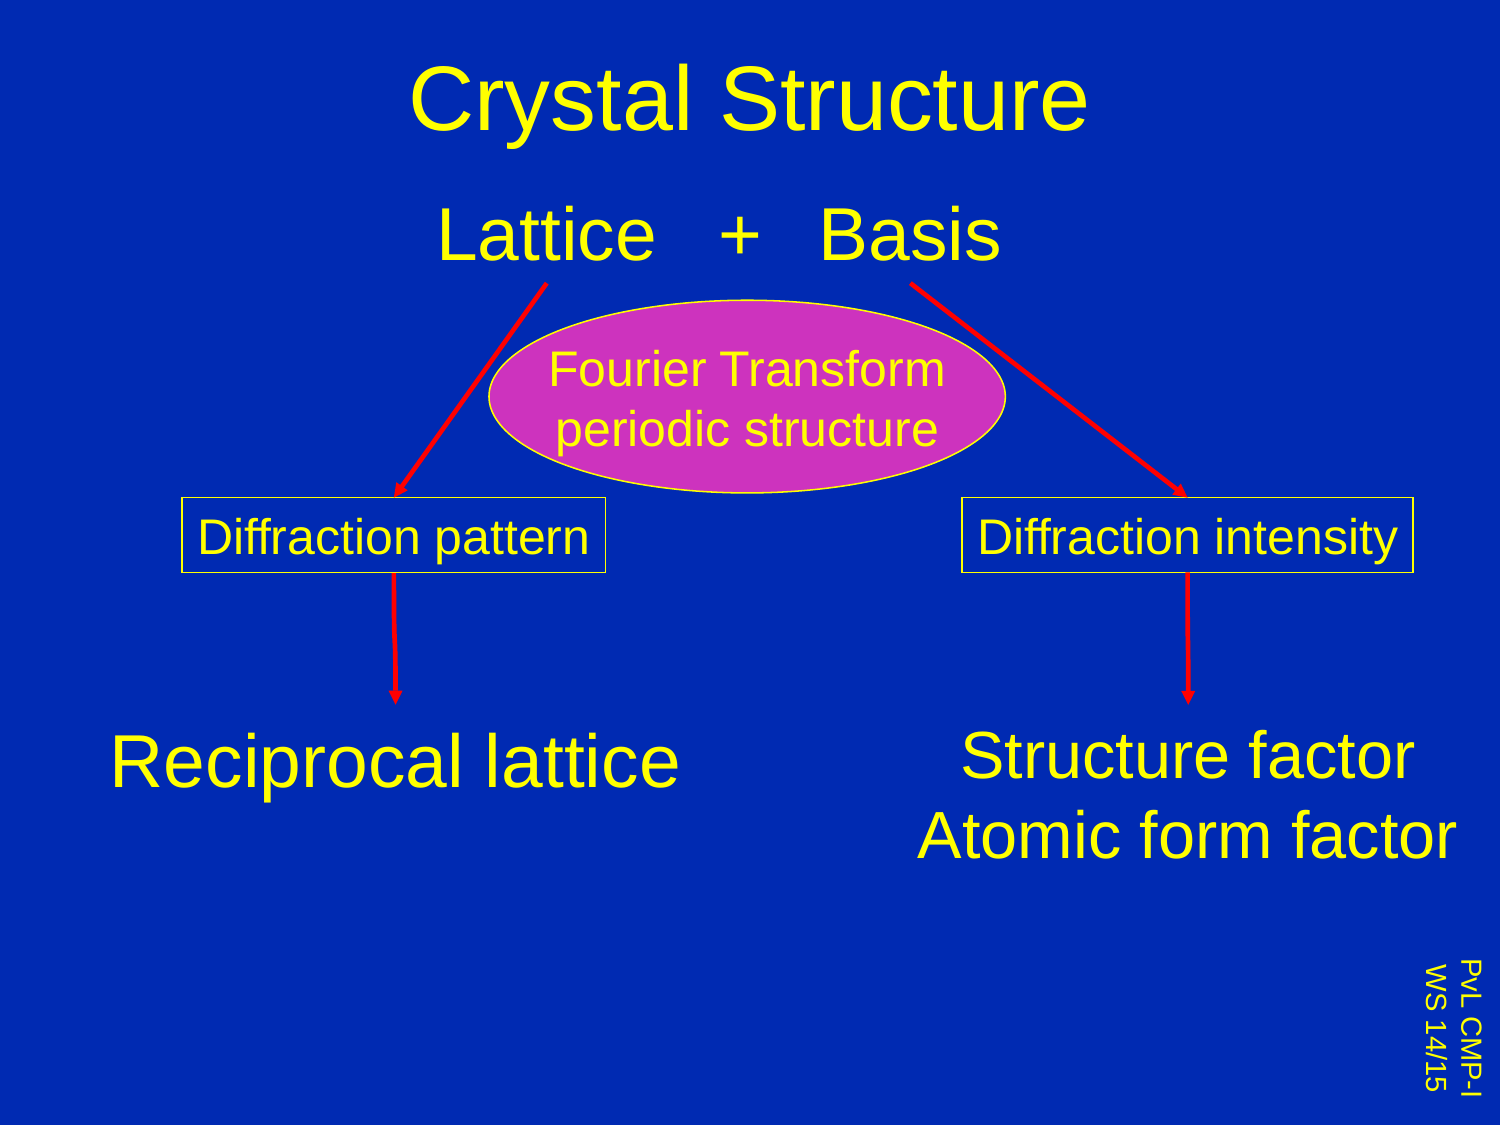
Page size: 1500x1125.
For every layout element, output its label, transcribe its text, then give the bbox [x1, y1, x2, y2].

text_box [910, 283, 1188, 498]
text_box Structure factor Atomic form factor [903, 704, 1474, 880]
text_box Diffraction pattern [182, 497, 606, 573]
text_box + [703, 188, 778, 284]
text_box Lattice [421, 188, 673, 284]
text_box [488, 299, 1006, 494]
text_box Basis [803, 188, 1017, 284]
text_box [393, 283, 548, 498]
title Crystal Structure [112, 0, 1388, 188]
text_box Reciprocal lattice [95, 704, 697, 810]
text_box Diffraction intensity [962, 497, 1414, 573]
